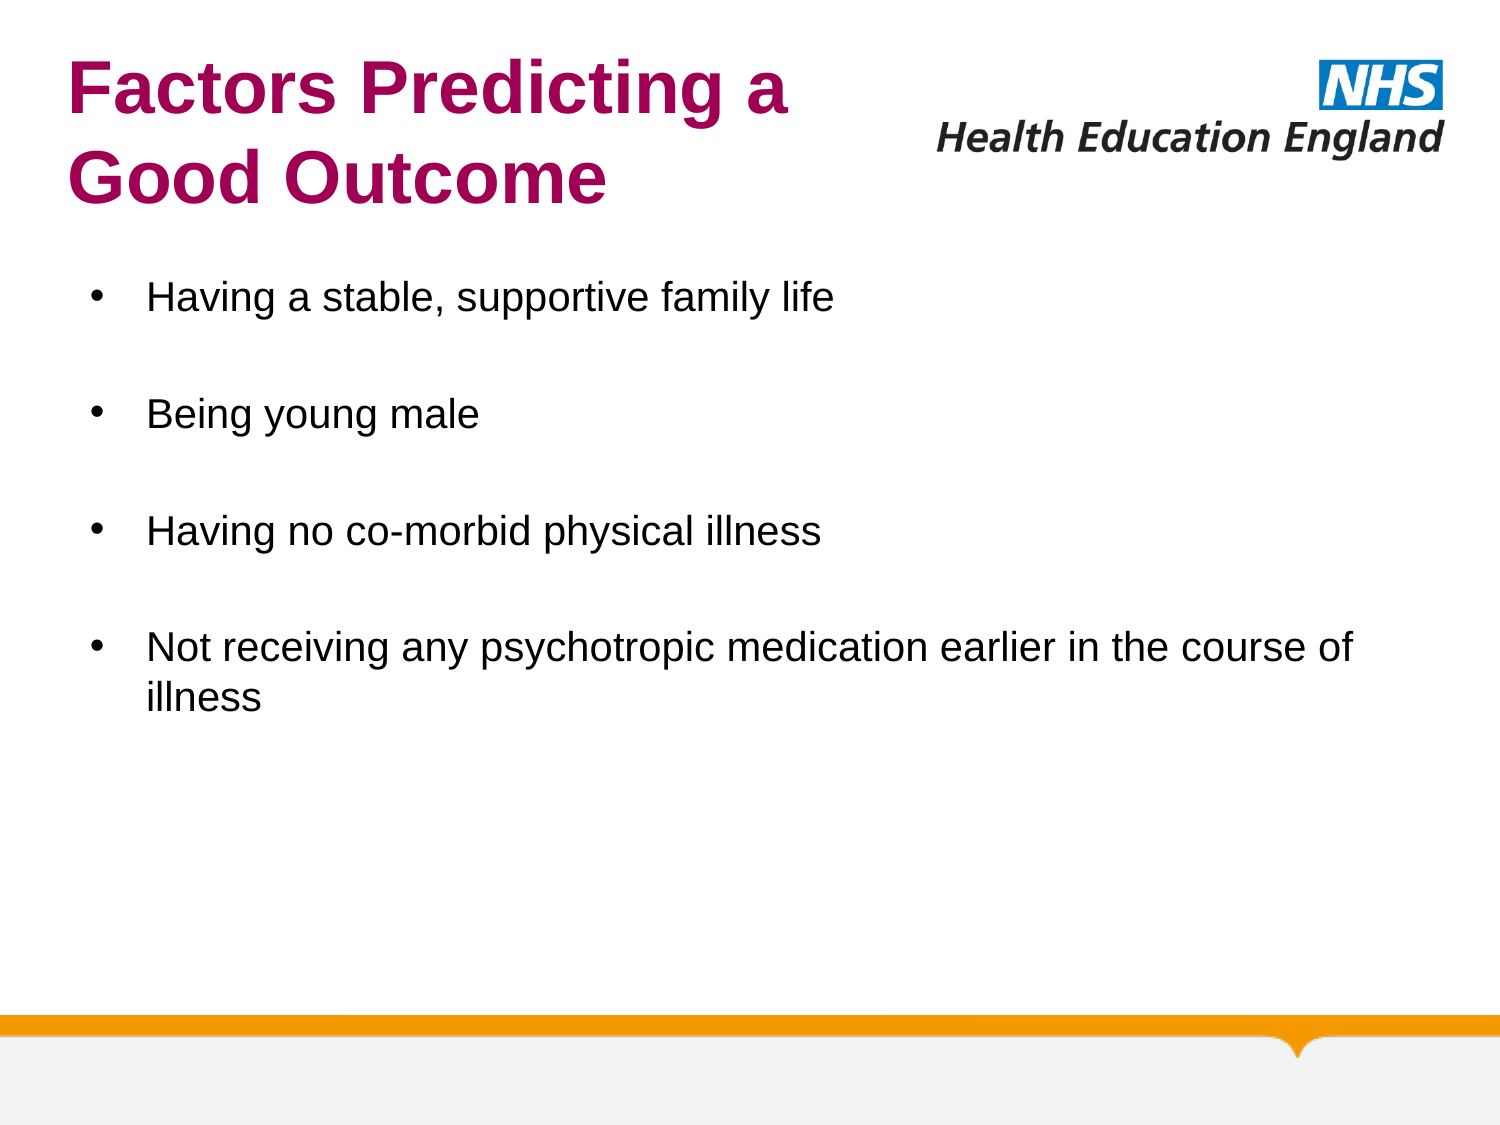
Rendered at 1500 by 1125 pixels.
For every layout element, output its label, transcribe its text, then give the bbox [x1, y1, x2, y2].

list Having a stable, supportive family life Being young male Having no co-morbid physical illness Not receiving any psychotropic medication earlier in the course of illness [75, 262, 1425, 1005]
picture [936, 59, 1445, 161]
title Factors Predicting a Good Outcome [53, 30, 916, 233]
